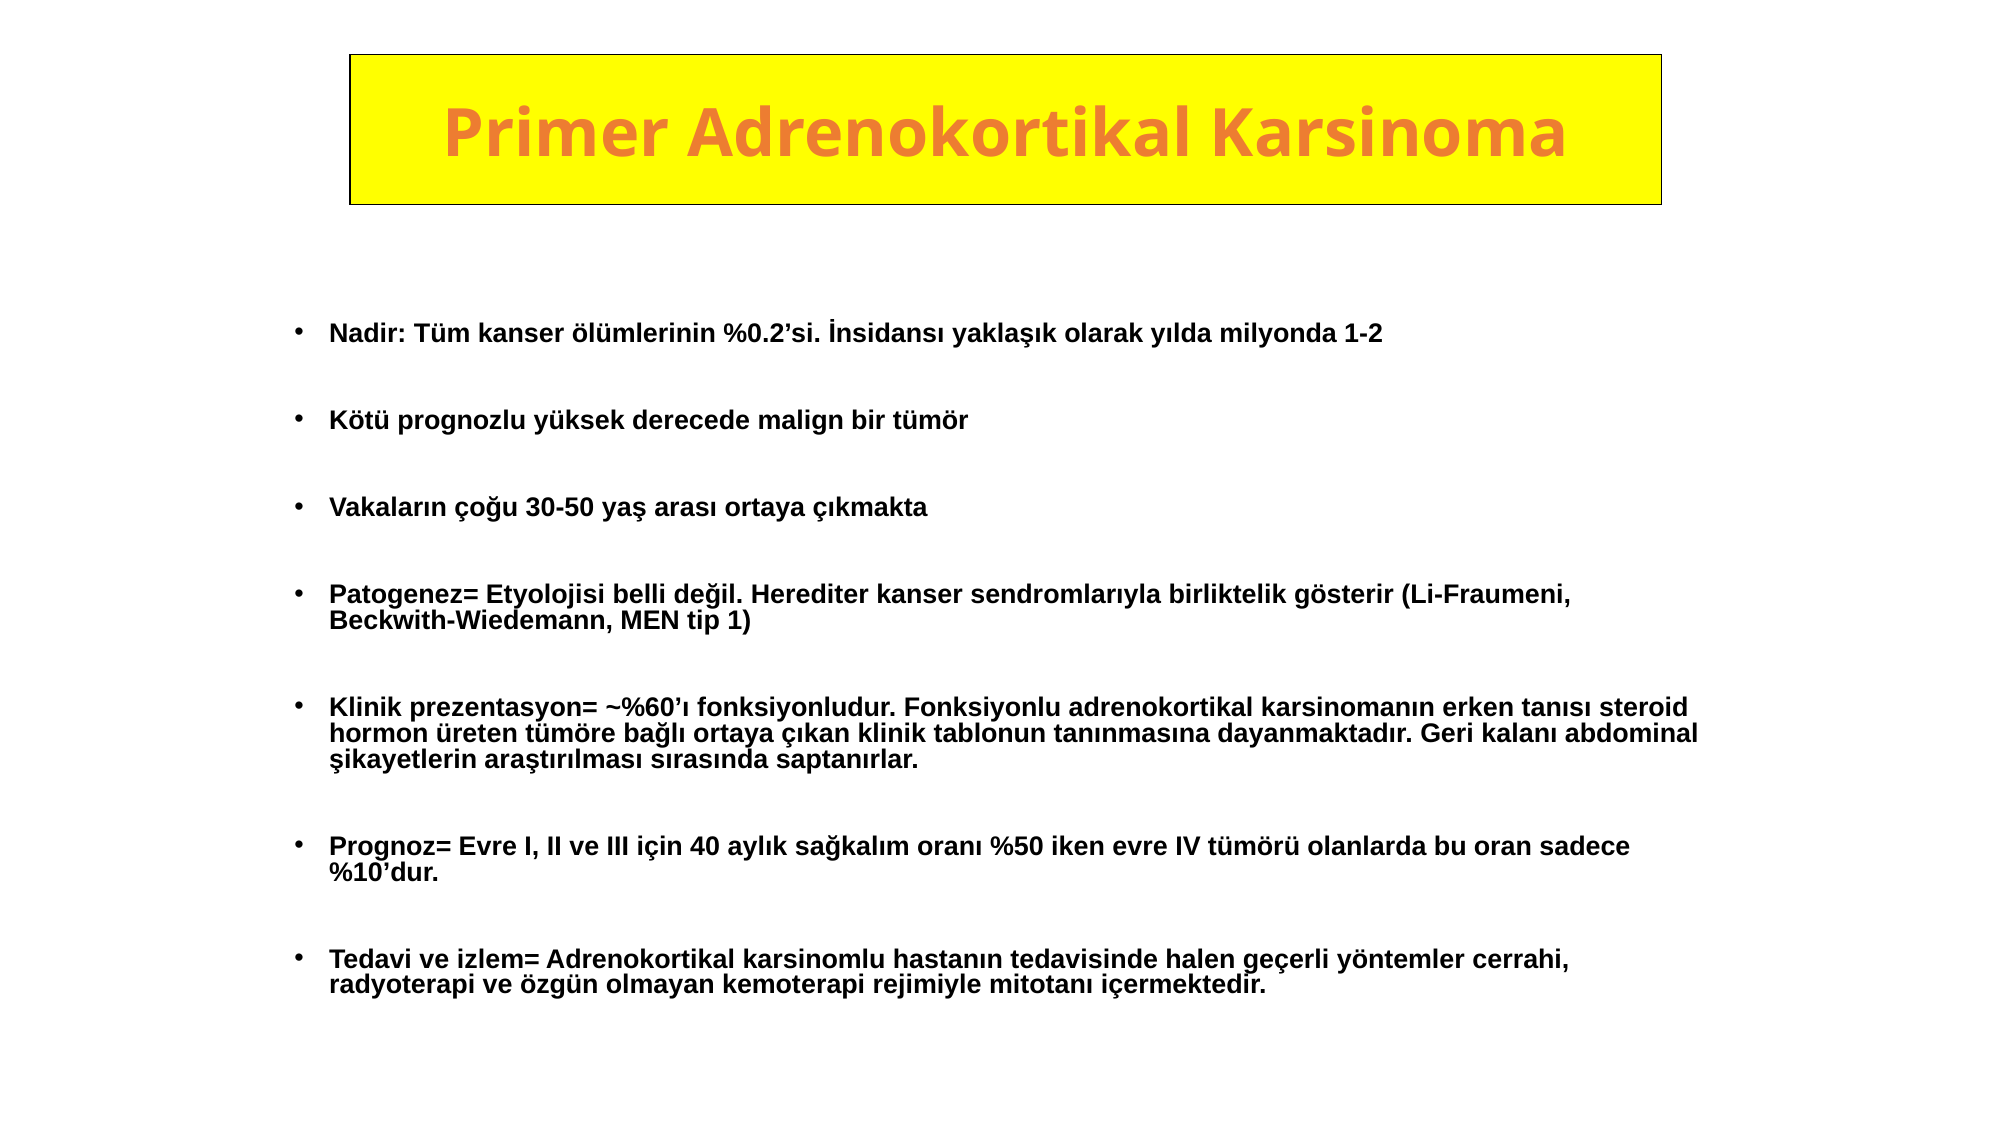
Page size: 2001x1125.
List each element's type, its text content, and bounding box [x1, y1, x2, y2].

text_box Primer Adrenokortikal Karsinoma [350, 54, 1662, 205]
list Nadir: Tüm kanser ölümlerinin %0.2’si. İnsidansı yaklaşık olarak yılda milyonda 1-2 Kötü prognozlu yüksek derecede malign bir tümör Vakaların çoğu 30-50 yaş arası ortaya çıkmakta Patogenez= Etyolojisi belli değil. Herediter kanser sendromlarıyla birliktelik gösterir (Li-Fraumeni, Beckwith-Wiedemann, MEN tip 1) Klinik prezentasyon= ~%60’ı fonksiyonludur. Fonksiyonlu adrenokortikal karsinomanın erken tanısı steroid hormon üreten tümöre bağlı ortaya çıkan klinik tablonun tanınmasına dayanmaktadır. Geri kalanı abdominal şikayetlerin araştırılması sırasında saptanırlar. Prognoz= Evre I, II ve III için 40 aylık sağkalım oranı %50 iken evre IV tümörü olanlarda bu oran sadece %10’dur. Tedavi ve izlem= Adrenokortikal karsinomlu hastanın tedavisinde halen geçerli yöntemler cerrahi, radyoterapi ve özgün olmayan kemoterapi rejimiyle mitotanı içermektedir. [279, 314, 1721, 1012]
